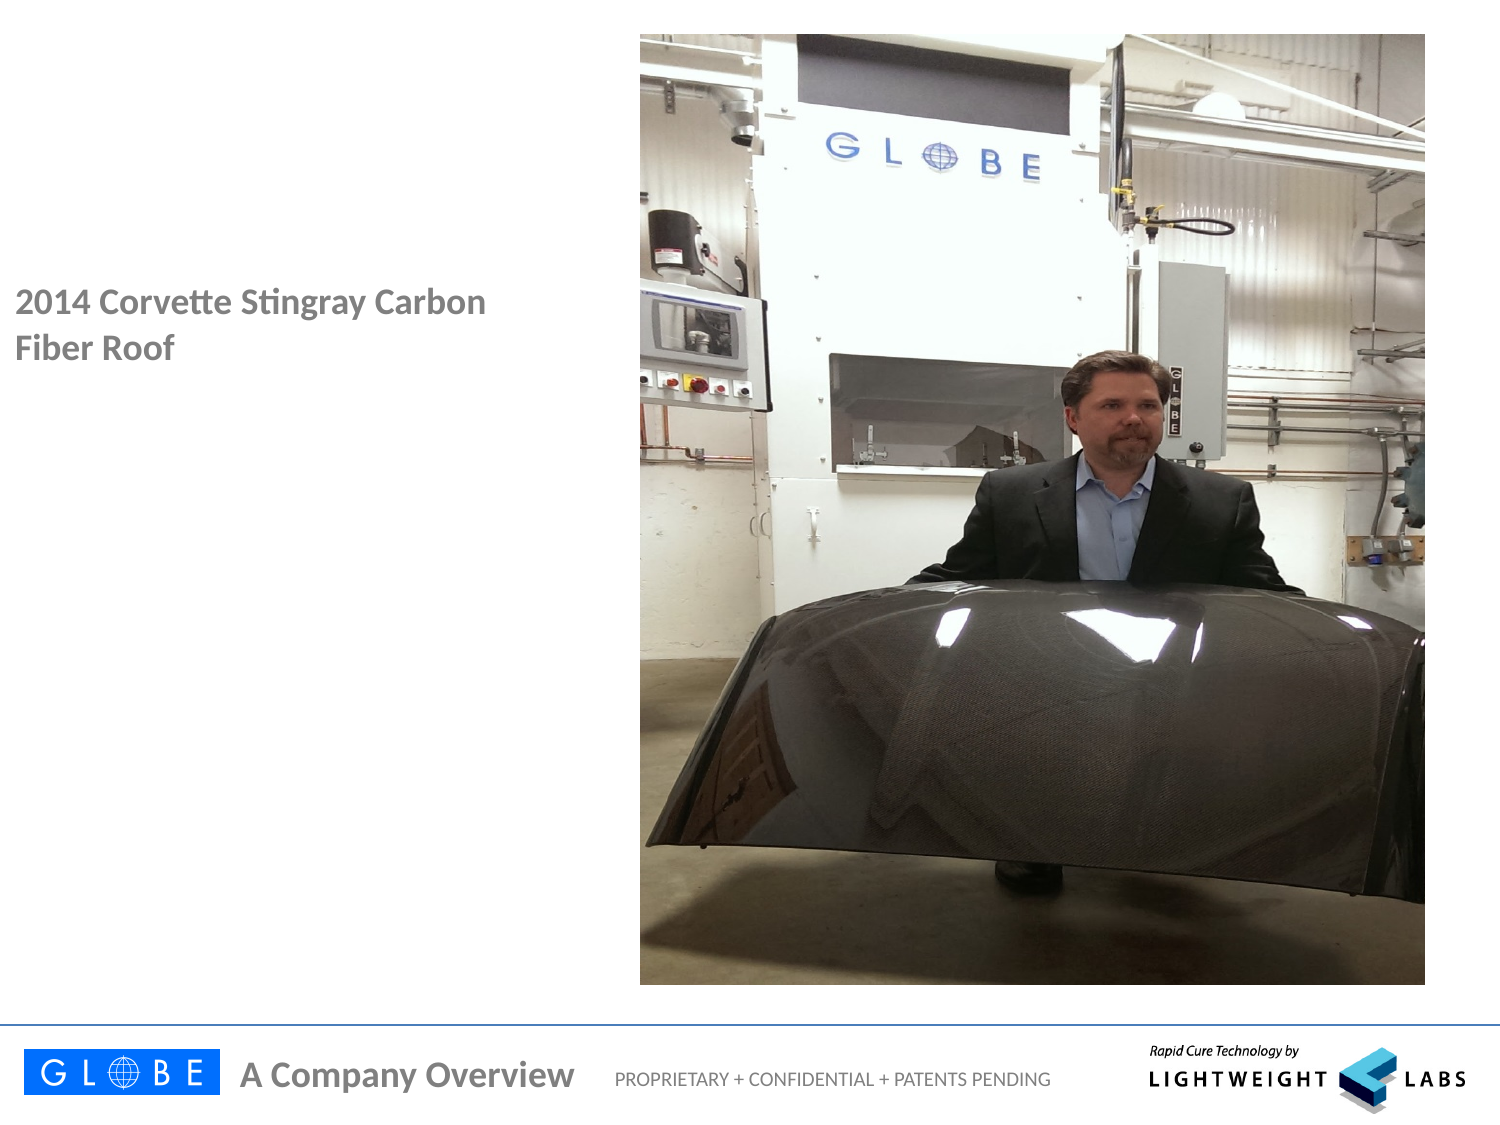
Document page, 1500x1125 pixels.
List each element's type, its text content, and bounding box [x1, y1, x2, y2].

picture [1150, 1045, 1465, 1114]
picture [24, 1049, 220, 1095]
picture [524, 7, 1426, 986]
title 2014 Corvette Stingray Carbon Fiber Roof [0, 262, 519, 383]
